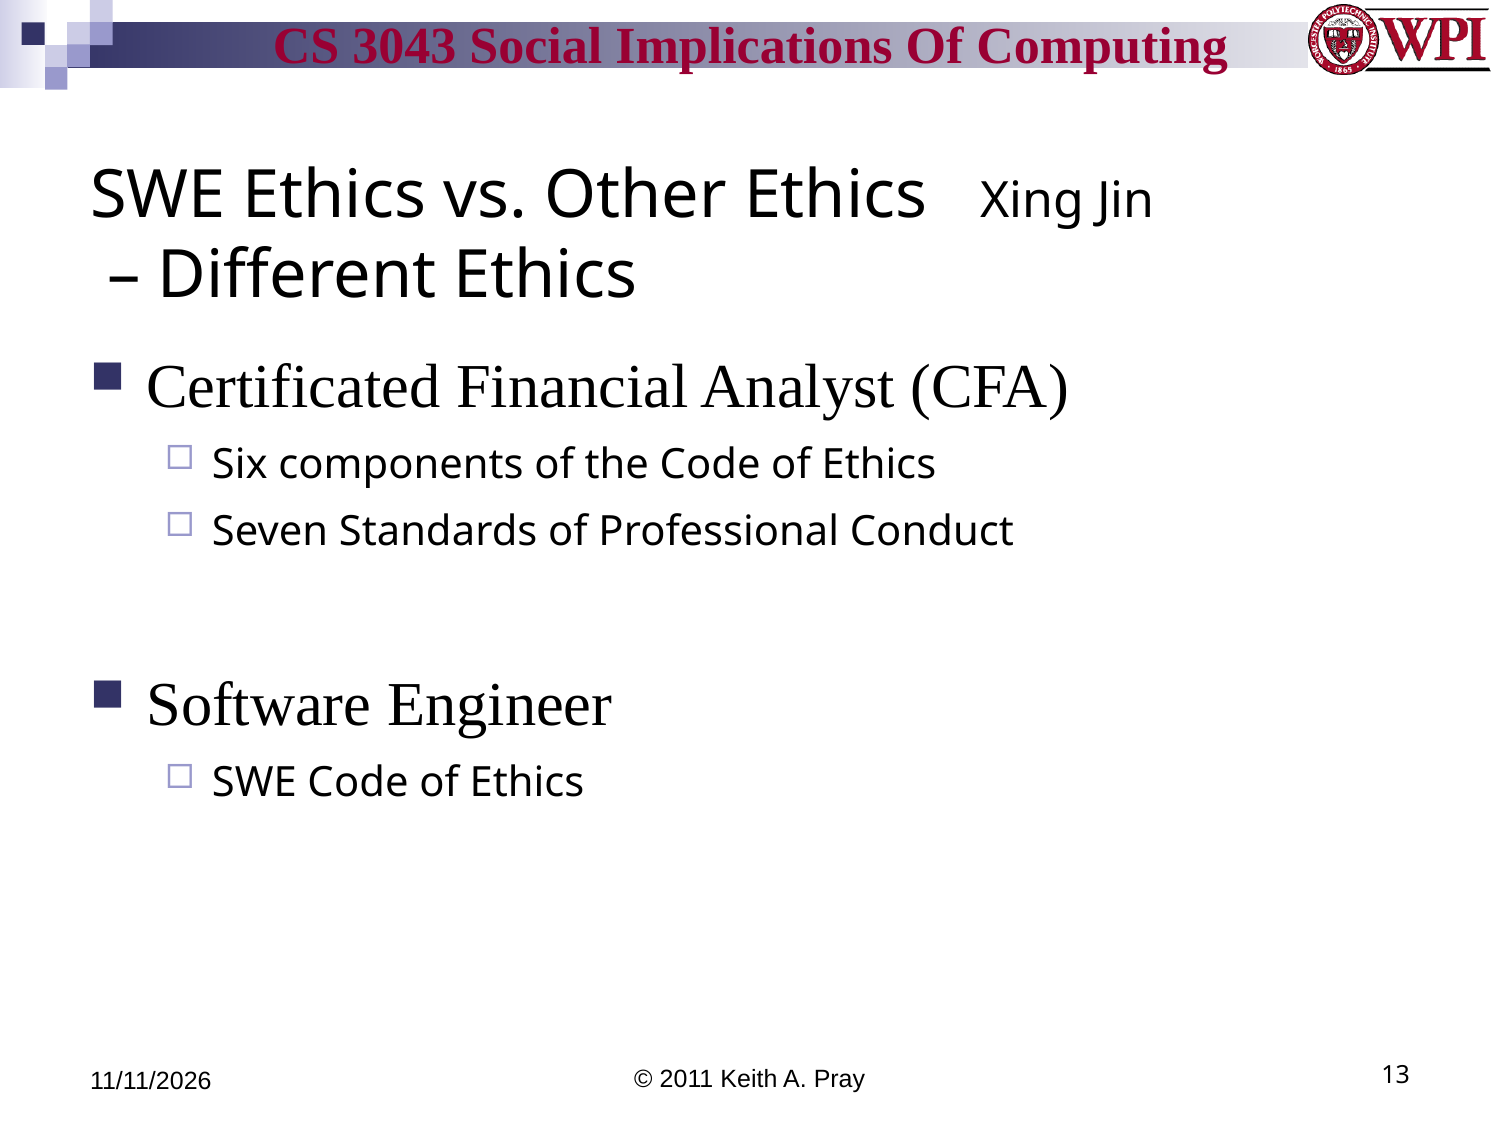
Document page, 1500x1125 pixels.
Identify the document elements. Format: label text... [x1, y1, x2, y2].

slide_number 13 [1074, 1024, 1426, 1101]
title SWE Ethics vs. Other Ethics Xing Jin – Different Ethics [74, 137, 1426, 326]
list Certificated Financial Analyst (CFA) Six components of the Code of Ethics Seven Standards of Professional Conduct Software Engineer SWE Code of Ethics [74, 337, 1426, 976]
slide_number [74, 1024, 426, 1103]
footer © 2011 Keith A. Pray [512, 1024, 988, 1101]
picture [1308, 3, 1500, 75]
